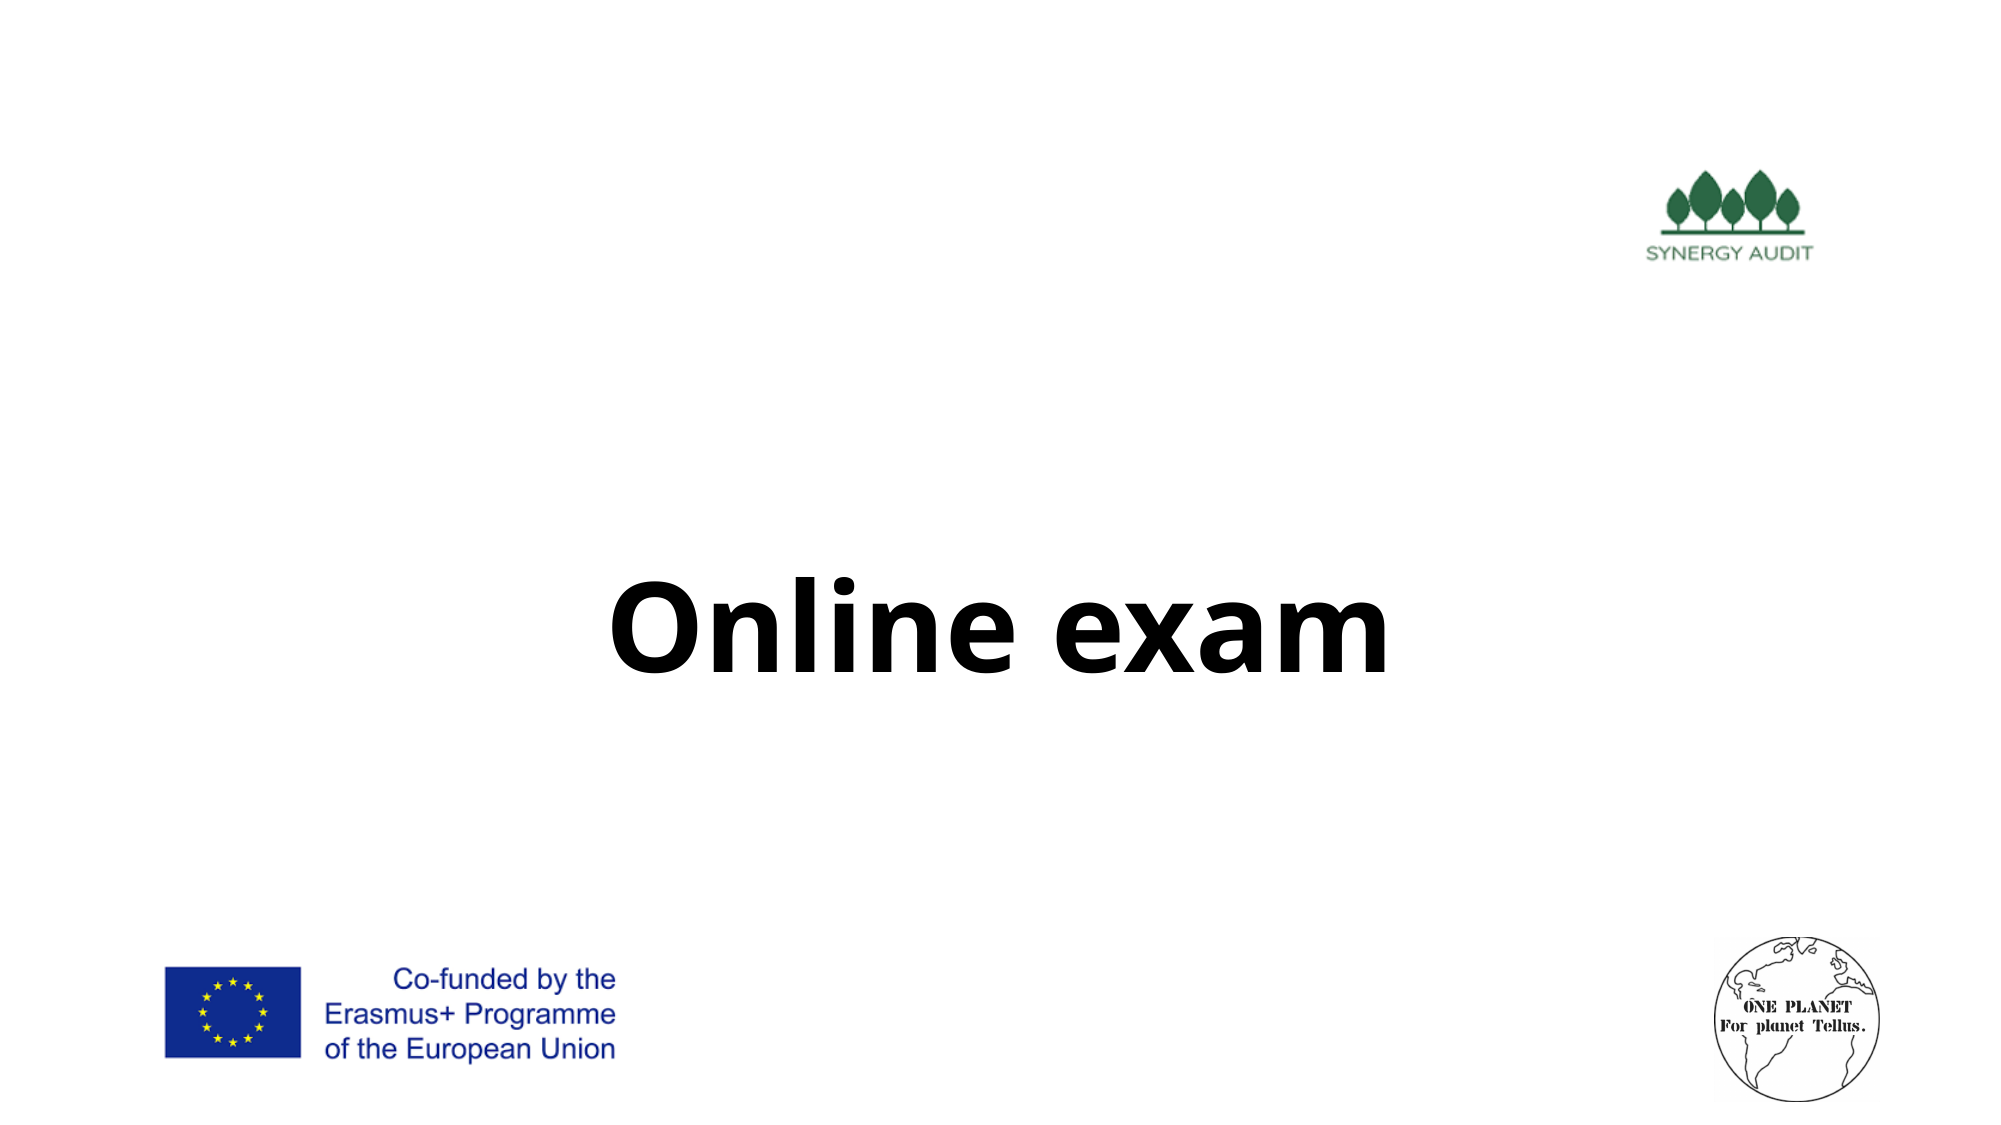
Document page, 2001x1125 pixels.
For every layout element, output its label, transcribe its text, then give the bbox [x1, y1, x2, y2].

picture [1714, 937, 1880, 1102]
list Online exam [137, 299, 1863, 1014]
picture [137, 941, 640, 1085]
picture [1552, 74, 1915, 380]
